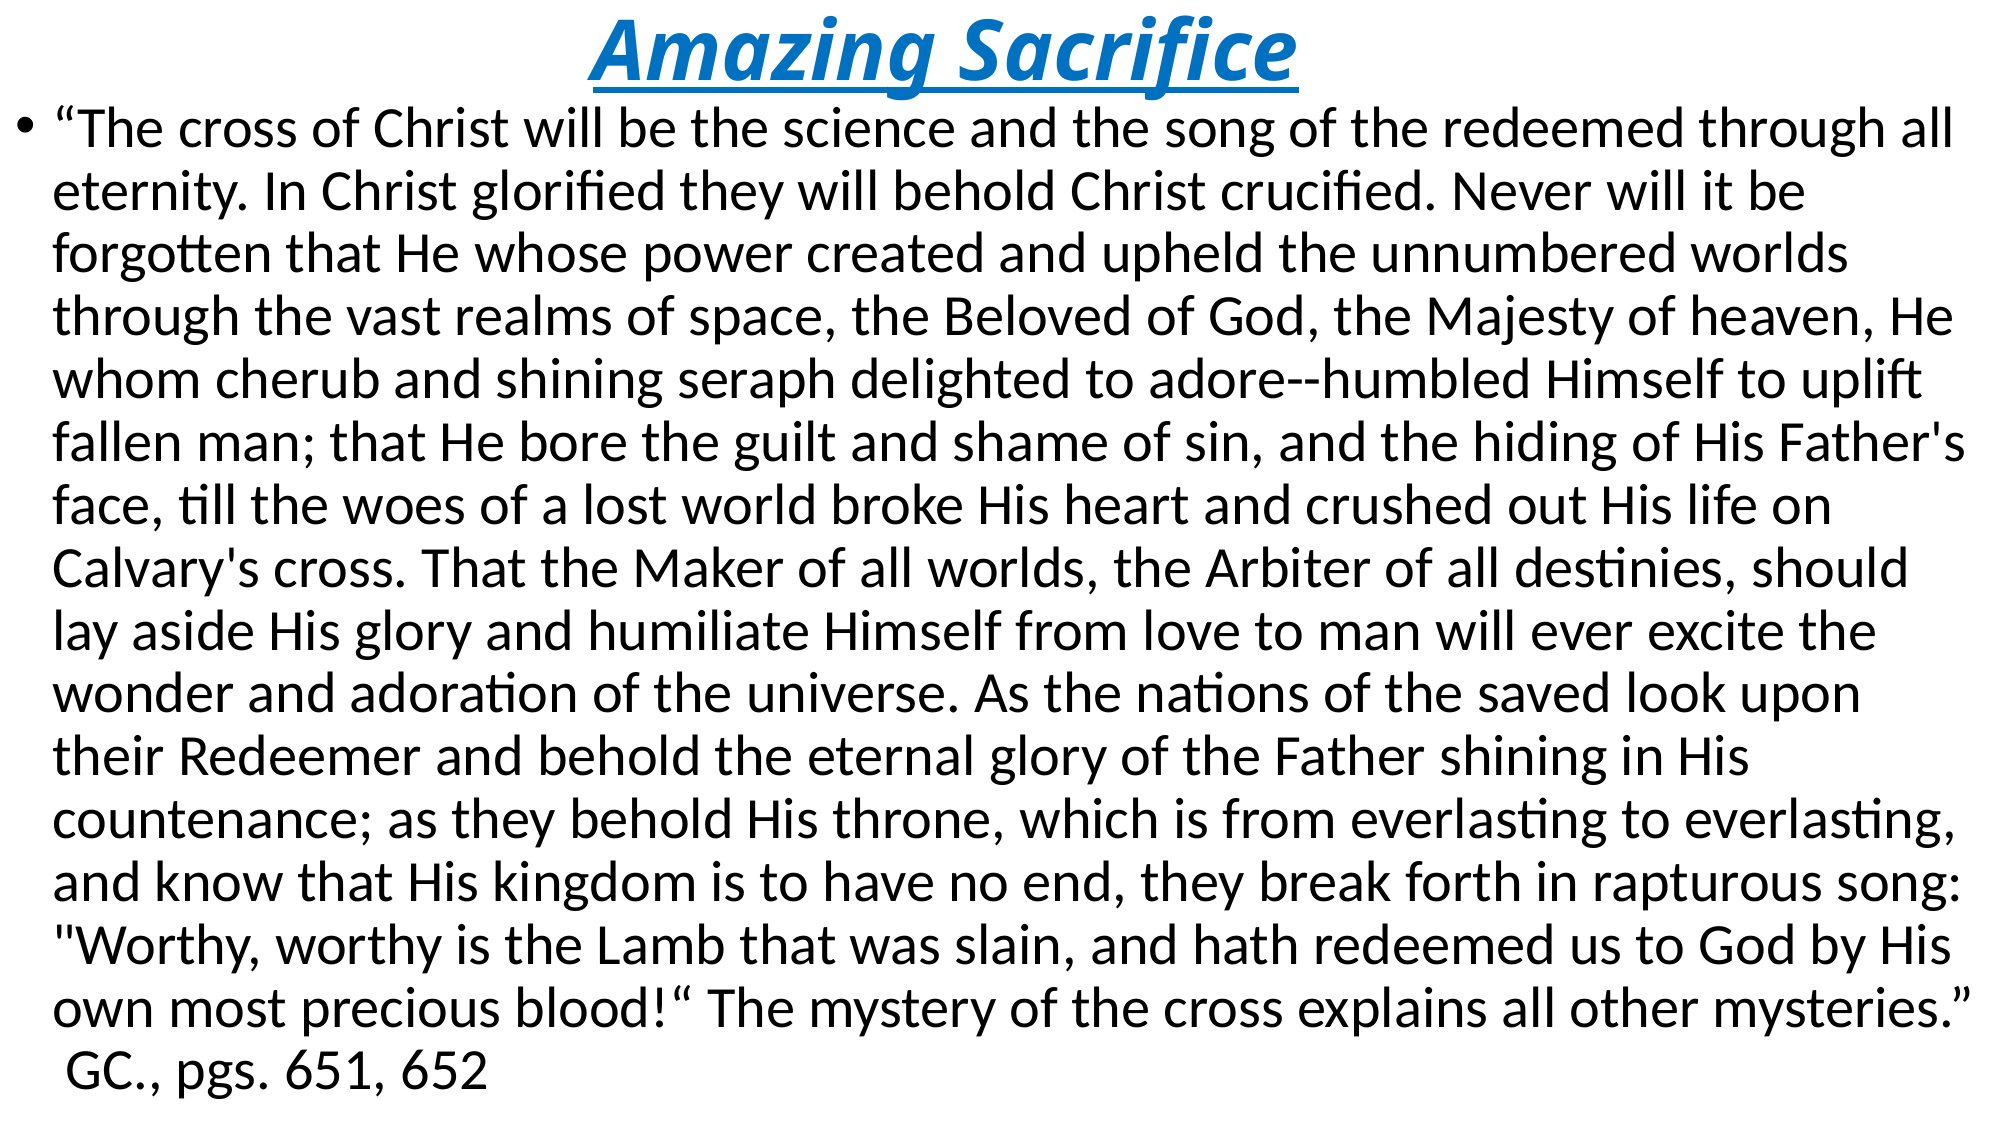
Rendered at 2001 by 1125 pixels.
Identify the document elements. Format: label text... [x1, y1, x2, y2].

list “The cross of Christ will be the science and the song of the redeemed through all eternity. In Christ glorified they will behold Christ crucified. Never will it be forgotten that He whose power created and upheld the unnumbered worlds through the vast realms of space, the Beloved of God, the Majesty of heaven, He whom cherub and shining seraph delighted to adore--humbled Himself to uplift fallen man; that He bore the guilt and shame of sin, and the hiding of His Father's face, till the woes of a lost world broke His heart and crushed out His life on Calvary's cross. That the Maker of all worlds, the Arbiter of all destinies, should lay aside His glory and humiliate Himself from love to man will ever excite the wonder and adoration of the universe. As the nations of the saved look upon their Redeemer and behold the eternal glory of the Father shining in His countenance; as they behold His throne, which is from everlasting to everlasting, and know that His kingdom is to have no end, they break forth in rapturous song: "Worthy, worthy is the Lamb that was slain, and hath redeemed us to God by His own most precious blood!“ The mystery of the cross explains all other mysteries.” GC., pgs. 651, 652 [0, 89, 2000, 1125]
title Amazing Sacrifice [137, 0, 1863, 89]
